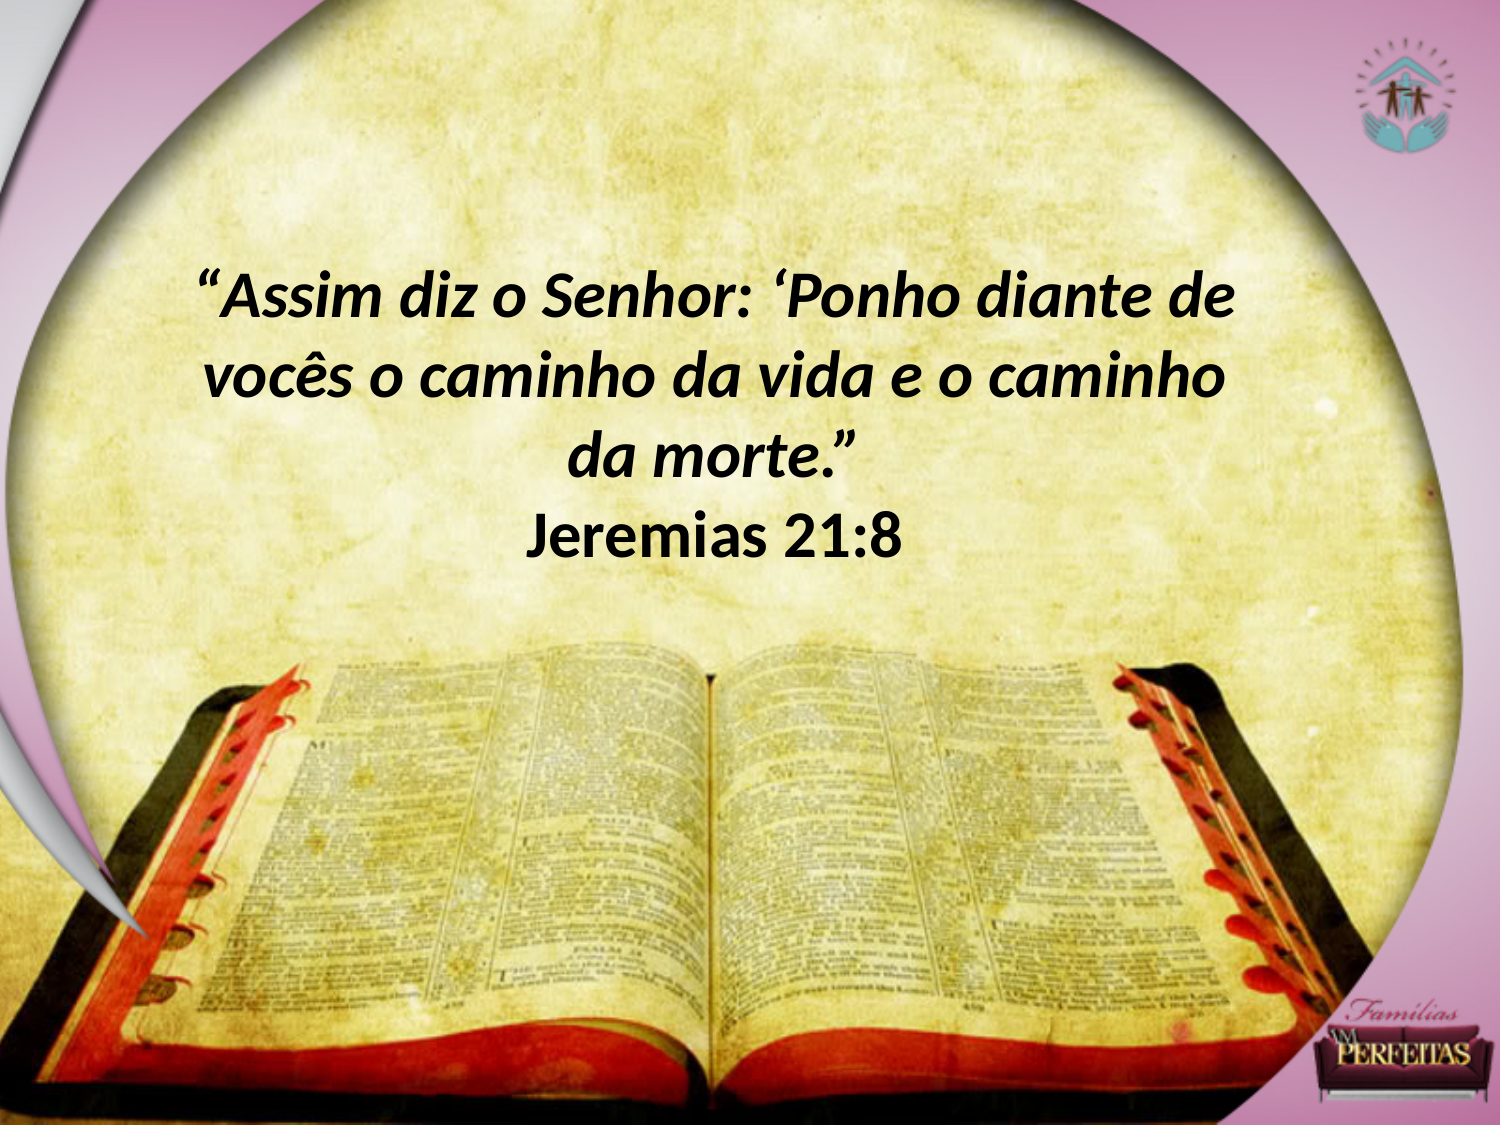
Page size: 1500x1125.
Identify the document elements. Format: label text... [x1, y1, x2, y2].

picture [0, 0, 1500, 1125]
text_box “Assim diz o Senhor: ‘Ponho diante de vocês o caminho da vida e o caminho da morte.” Jeremias 21:8 [159, 243, 1271, 579]
